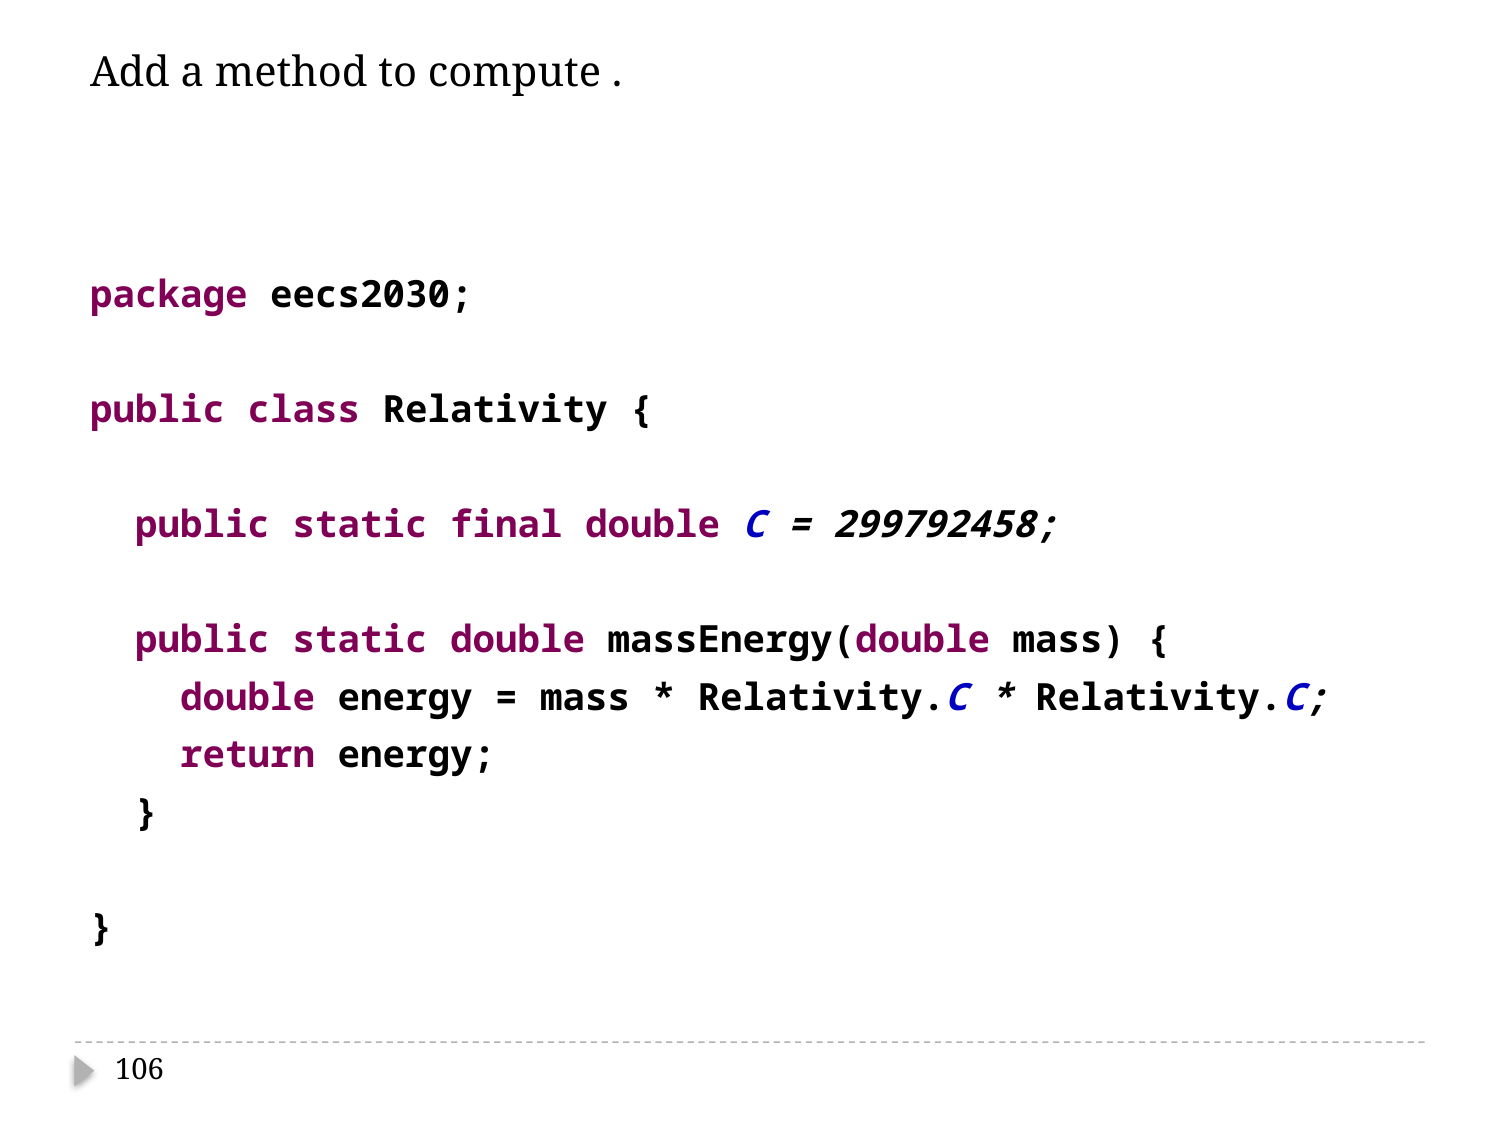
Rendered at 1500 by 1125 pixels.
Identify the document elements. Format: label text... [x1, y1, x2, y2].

list package eecs2030; public class Relativity { public static final double C = 299792458; public static double massEnergy(double mass) { double energy = mass * Relativity.C * Relativity.C; return energy; } } [74, 262, 1426, 1011]
slide_number 106 [100, 1042, 426, 1103]
